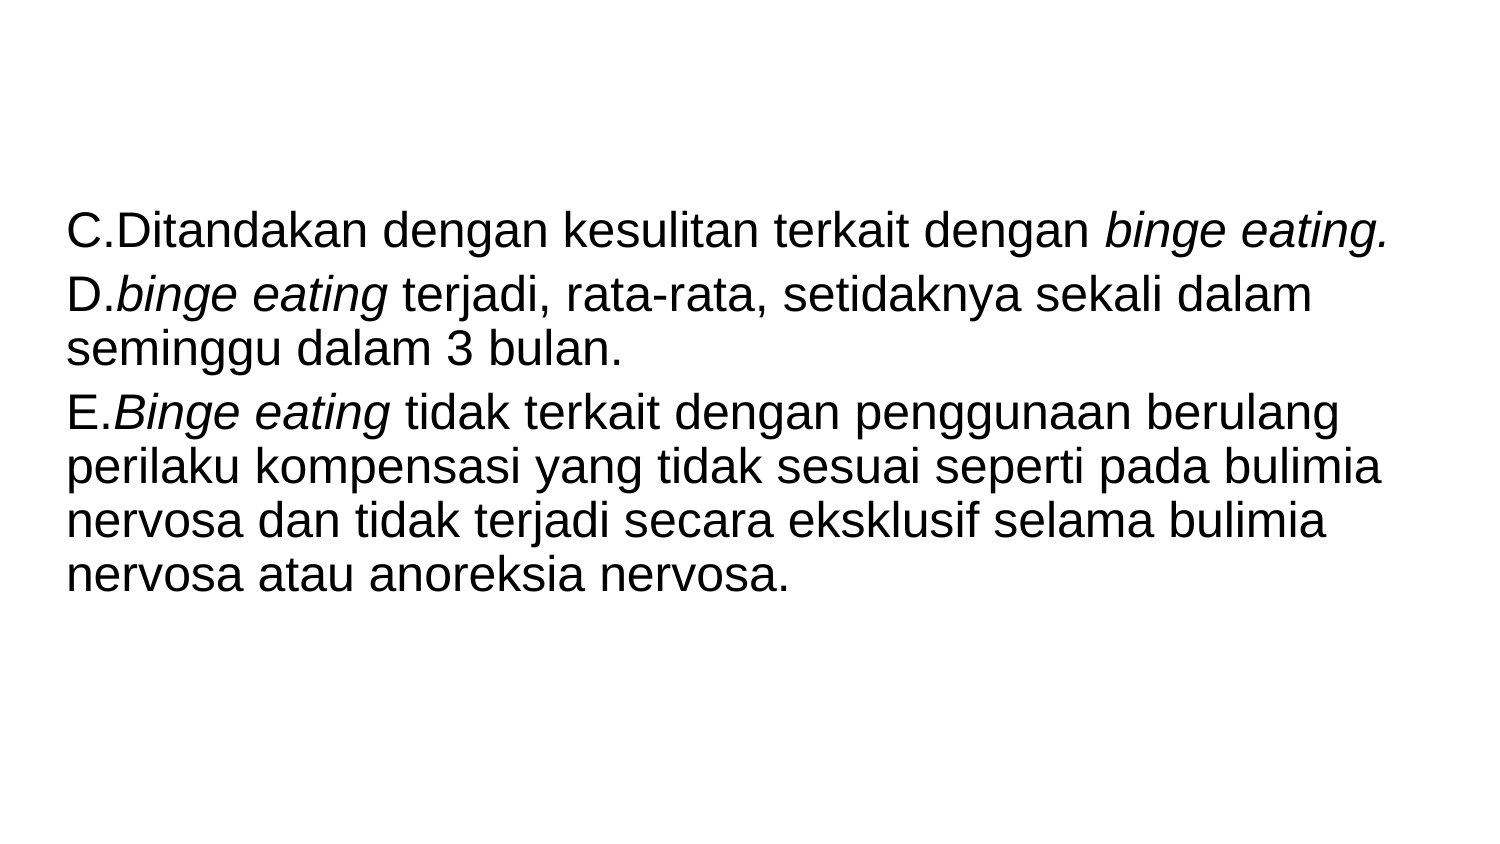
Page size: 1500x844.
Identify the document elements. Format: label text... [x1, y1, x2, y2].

list C.Ditandakan dengan kesulitan terkait dengan binge eating. D.binge eating terjadi, rata-rata, setidaknya sekali dalam seminggu dalam 3 bulan. E.Binge eating tidak terkait dengan penggunaan berulang perilaku kompensasi yang tidak sesuai seperti pada bulimia nervosa dan tidak terjadi secara eksklusif selama bulimia nervosa atau anoreksia nervosa. [51, 189, 1449, 750]
